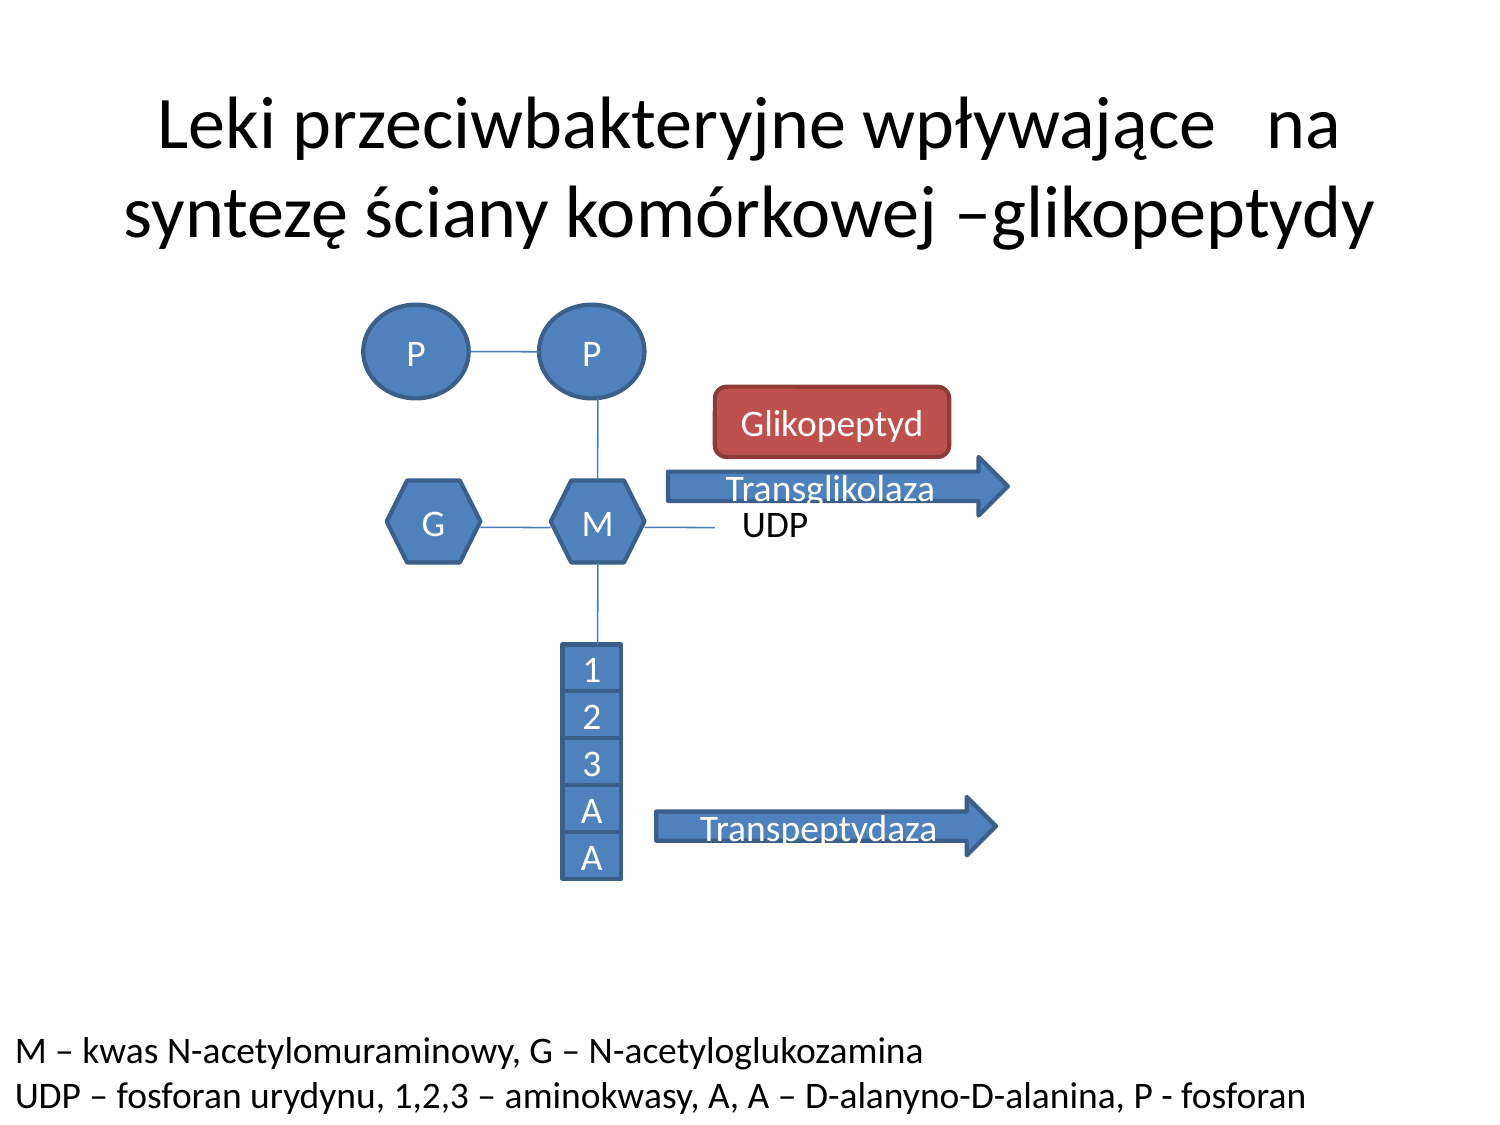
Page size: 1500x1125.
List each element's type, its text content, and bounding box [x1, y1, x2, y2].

text_box Transglikolaza [829, 455, 1010, 518]
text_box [362, 304, 825, 880]
title Leki przeciwbakteryjne wpływające na syntezę ściany komórkowej –glikopeptydy [75, 45, 1425, 282]
text_box Glikopeptyd [829, 384, 952, 460]
text_box M – kwas N-acetylomuraminowy, G – N-acetyloglukozamina UDP – fosforan urydynu, 1,2,3 – aminokwasy, A, A – D-alanyno-D-alanina, P - fosforan [0, 1018, 1477, 1124]
text_box Transpeptydaza [829, 794, 999, 858]
